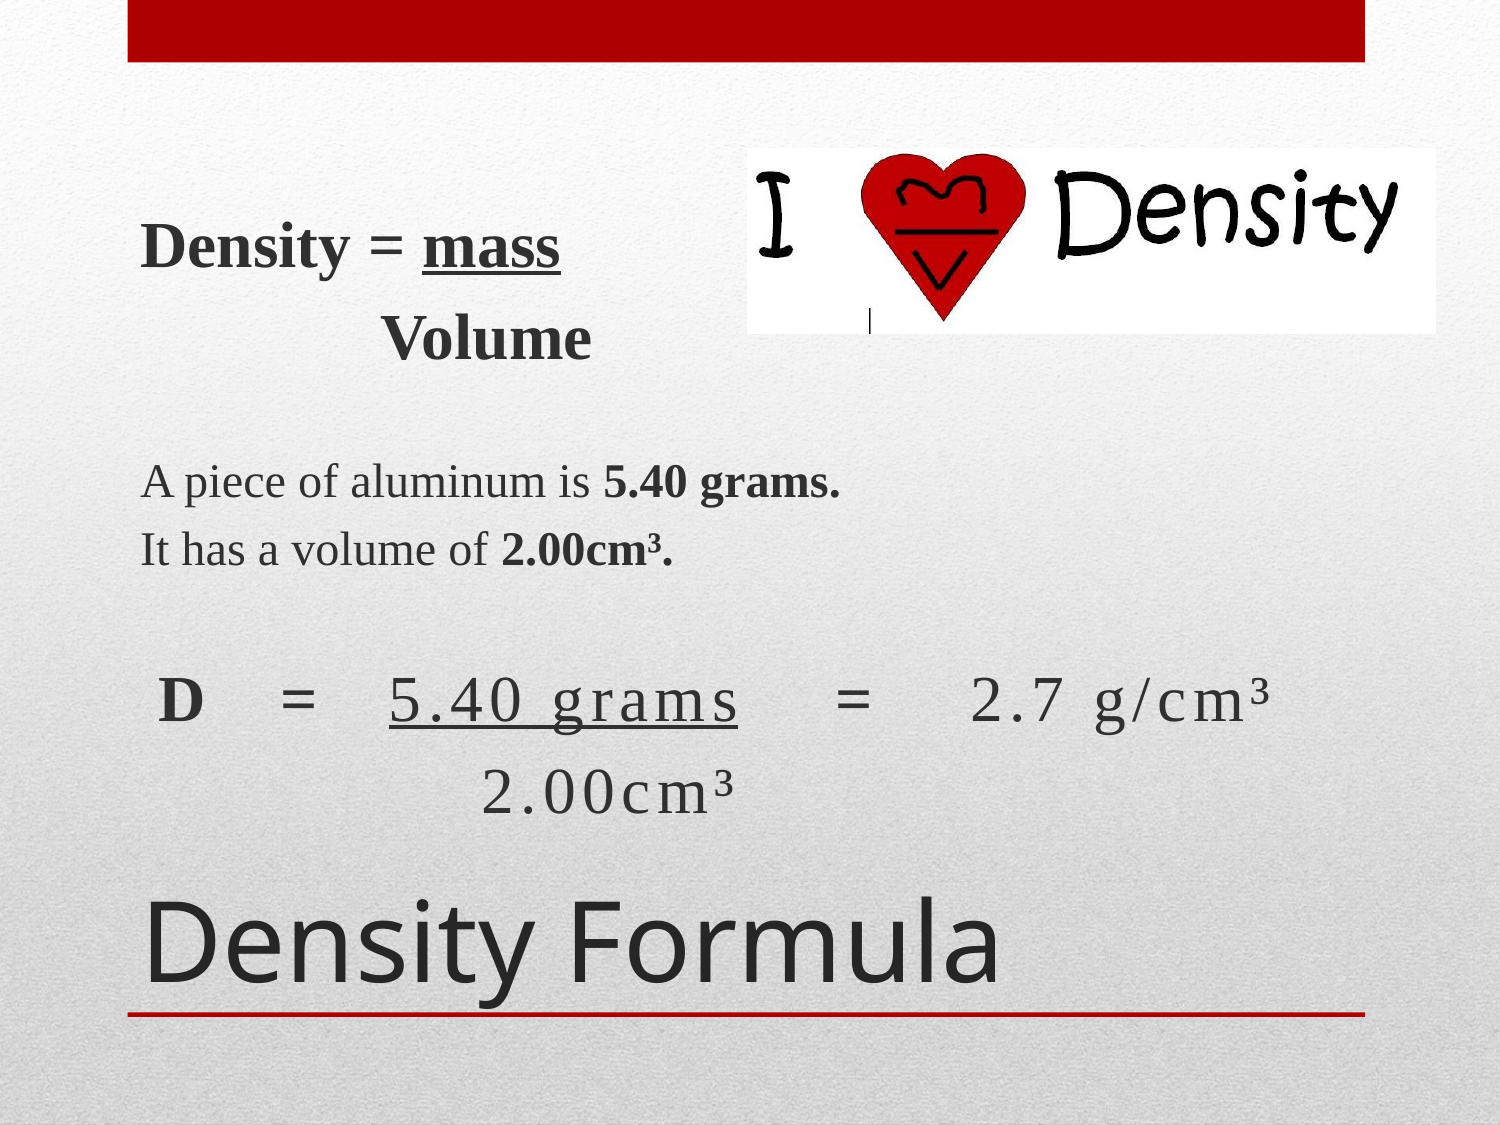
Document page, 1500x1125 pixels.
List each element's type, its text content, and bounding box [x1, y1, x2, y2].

picture [746, 148, 1436, 335]
list Density = mass Volume A piece of aluminum is 5.40 grams. It has a volume of 2.00cm³. D = 5.40 grams = 2.7 g/cm³ 2.00cm³ [125, 112, 1377, 835]
title Density Formula [125, 835, 1238, 1013]
